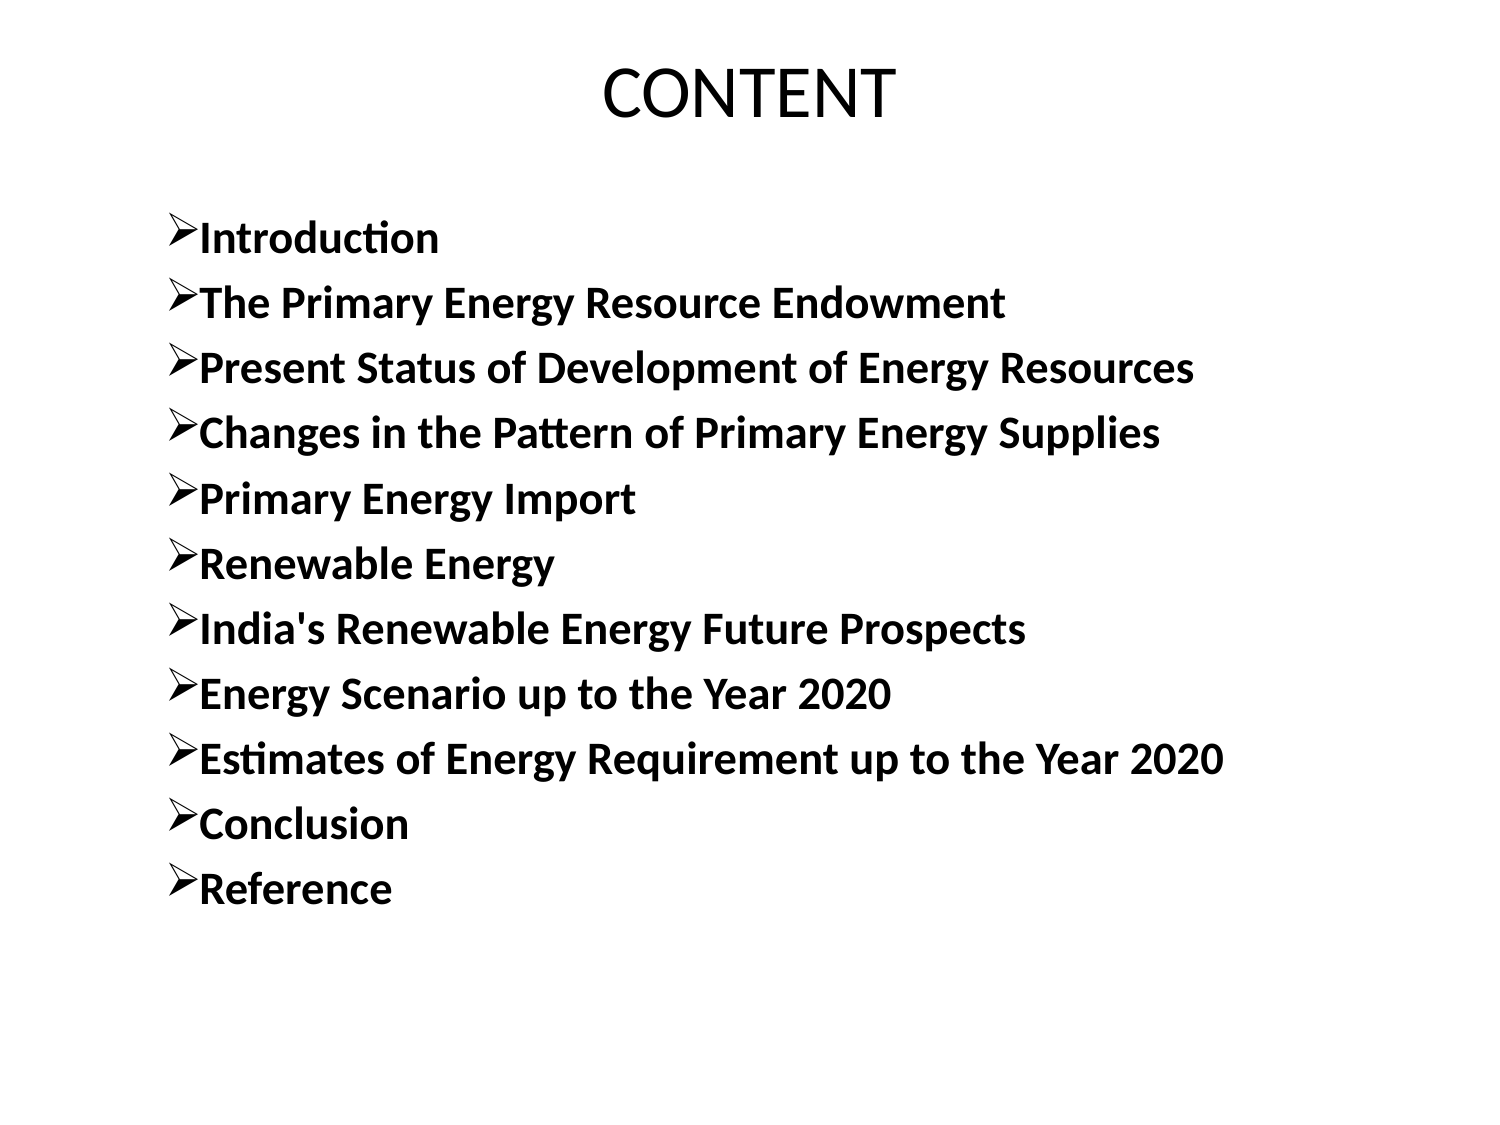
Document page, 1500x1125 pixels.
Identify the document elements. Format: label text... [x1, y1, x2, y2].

subtitle Introduction The Primary Energy Resource Endowment Present Status of Development of Energy Resources Changes in the Pattern of Primary Energy Supplies Primary Energy Import Renewable Energy India's Renewable Energy Future Prospects Energy Scenario up to the Year 2020 Estimates of Energy Requirement up to the Year 2020 Conclusion Reference [150, 200, 1338, 925]
title CONTENT [324, 37, 1175, 138]
